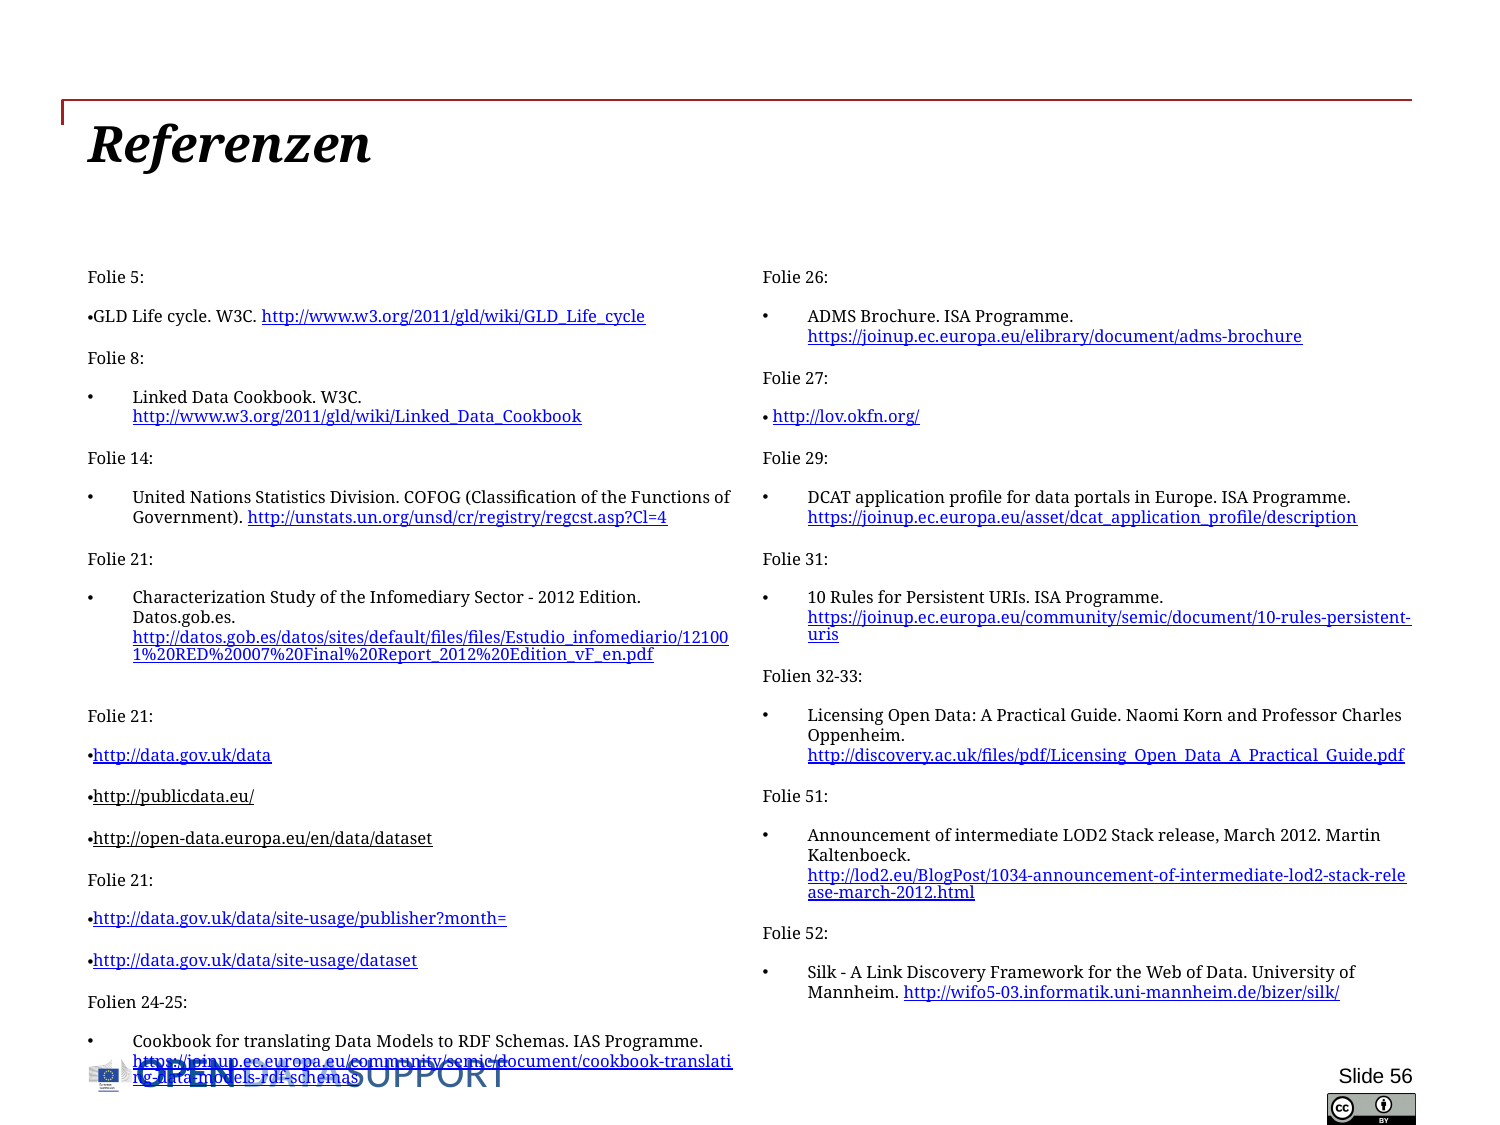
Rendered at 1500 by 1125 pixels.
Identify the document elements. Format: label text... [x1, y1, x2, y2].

list Folie 26: ADMS Brochure. ISA Programme. https://joinup.ec.europa.eu/elibrary/document/adms-brochure Folie 27: http://lov.okfn.org/ Folie 29: DCAT application profile for data portals in Europe. ISA Programme. https://joinup.ec.europa.eu/asset/dcat_application_profile/description Folie 31: 10 Rules for Persistent URIs. ISA Programme. https://joinup.ec.europa.eu/community/semic/document/10-rules-persistent-uris Folien 32-33: Licensing Open Data: A Practical Guide. Naomi Korn and Professor Charles Oppenheim. http://discovery.ac.uk/files/pdf/Licensing_Open_Data_A_Practical_Guide.pdf Folie 51: Announcement of intermediate LOD2 Stack release, March 2012. Martin Kaltenboeck. http://lod2.eu/BlogPost/1034-announcement-of-intermediate-lod2-stack-release-march-2012.html Folie 52: Silk - A Link Discovery Framework for the Web of Data. University of Mannheim. http://wifo5-03.informatik.uni-mannheim.de/bizer/silk/ [762, 267, 1413, 993]
slide_number Slide 56 [1162, 1062, 1413, 1088]
picture [1327, 1093, 1416, 1125]
list Folie 5: GLD Life cycle. W3C. http://www.w3.org/2011/gld/wiki/GLD_Life_cycle Folie 8: Linked Data Cookbook. W3C. http://www.w3.org/2011/gld/wiki/Linked_Data_Cookbook Folie 14: United Nations Statistics Division. COFOG (Classification of the Functions of Government). http://unstats.un.org/unsd/cr/registry/regcst.asp?Cl=4 Folie 21: Characterization Study of the Infomediary Sector - 2012 Edition. Datos.gob.es. http://datos.gob.es/datos/sites/default/files/files/Estudio_infomediario/121001%20RED%20007%20Final%20Report_2012%20Edition_vF_en.pdf Folie 21: http://data.gov.uk/data http://publicdata.eu/ http://open-data.europa.eu/en/data/dataset Folie 21: http://data.gov.uk/data/site-usage/publisher?month= http://data.gov.uk/data/site-usage/dataset Folien 24-25: Cookbook for translating Data Models to RDF Schemas. IAS Programme. https://joinup.ec.europa.eu/community/semic/document/cookbook-translating-data-models-rdf-schemas [87, 267, 738, 1027]
title Referenzen [88, 112, 1413, 263]
